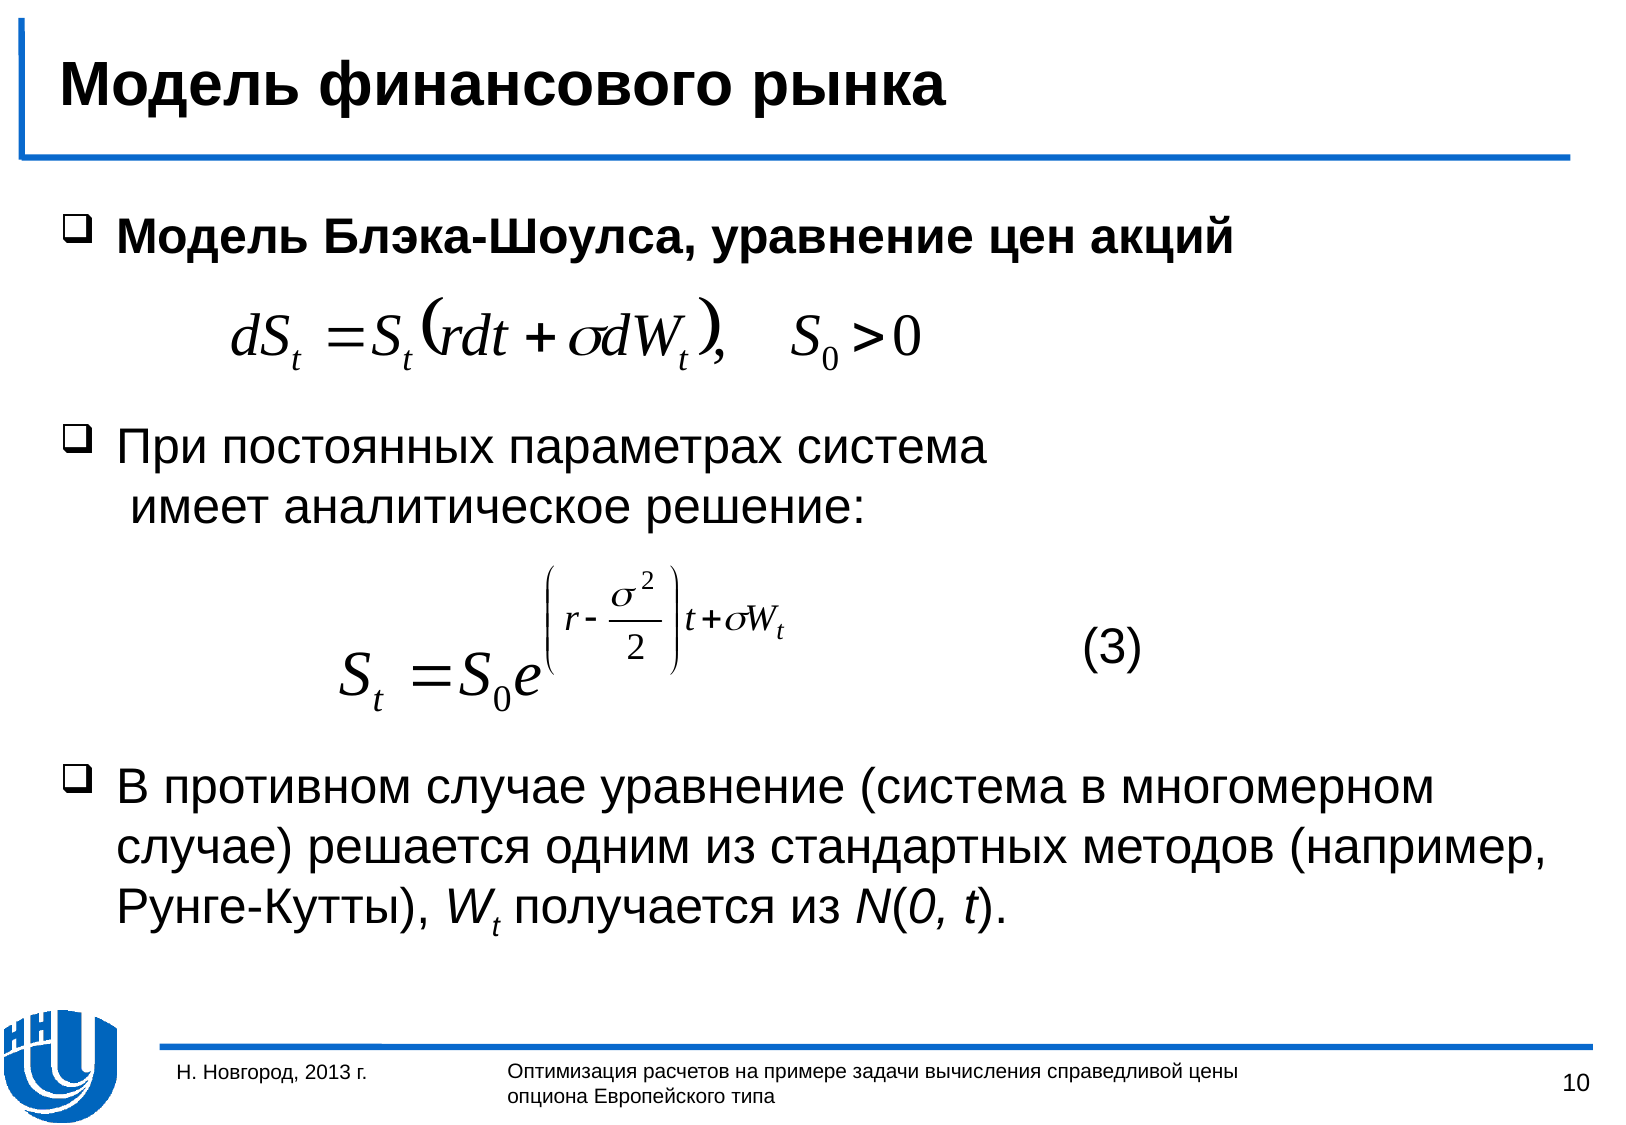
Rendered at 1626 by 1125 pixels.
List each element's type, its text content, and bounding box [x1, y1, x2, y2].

picture [4, 1010, 117, 1123]
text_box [221, 294, 932, 386]
title Модель финансового рынка [44, 34, 1593, 127]
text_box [327, 550, 803, 729]
list Модель Блэка-Шоулса, уравнение цен акций При постоянных параметрах система имеет аналитическое решение: (3) В противном случае уравнение (система в многомерном случае) решается одним из стандартных методов (например, Рунге-Кутты), Wt получается из N(0, t). [44, 196, 1593, 1012]
